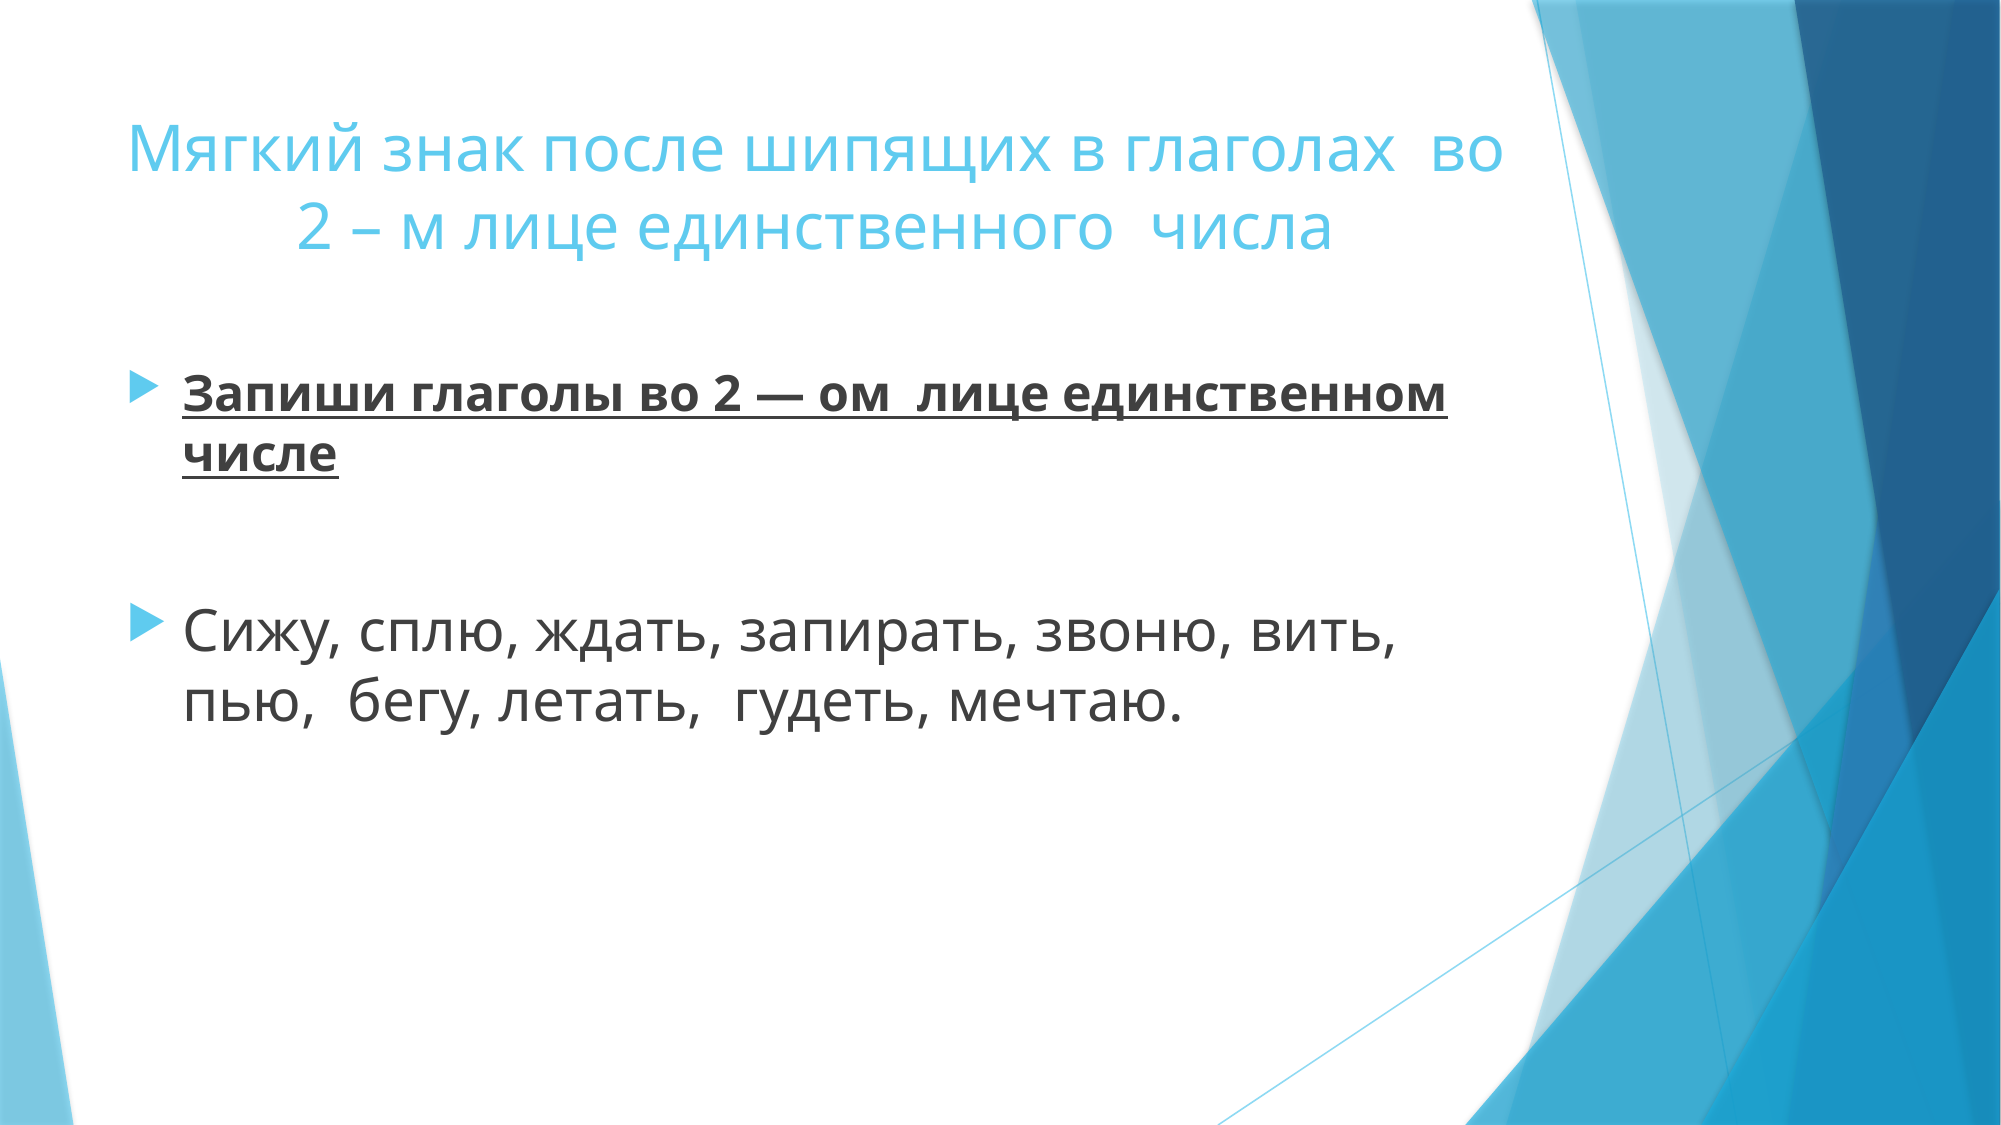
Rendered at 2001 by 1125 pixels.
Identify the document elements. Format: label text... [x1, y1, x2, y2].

title Мягкий знак после шипящих в глаголах во 2 – м лице единственного числа [111, 99, 1522, 317]
list Запиши глаголы во 2 — ом лице единственном числе Сижу, сплю, ждать, запирать, звоню, вить, пью, бегу, летать, гудеть, мечтаю. [111, 354, 1522, 992]
